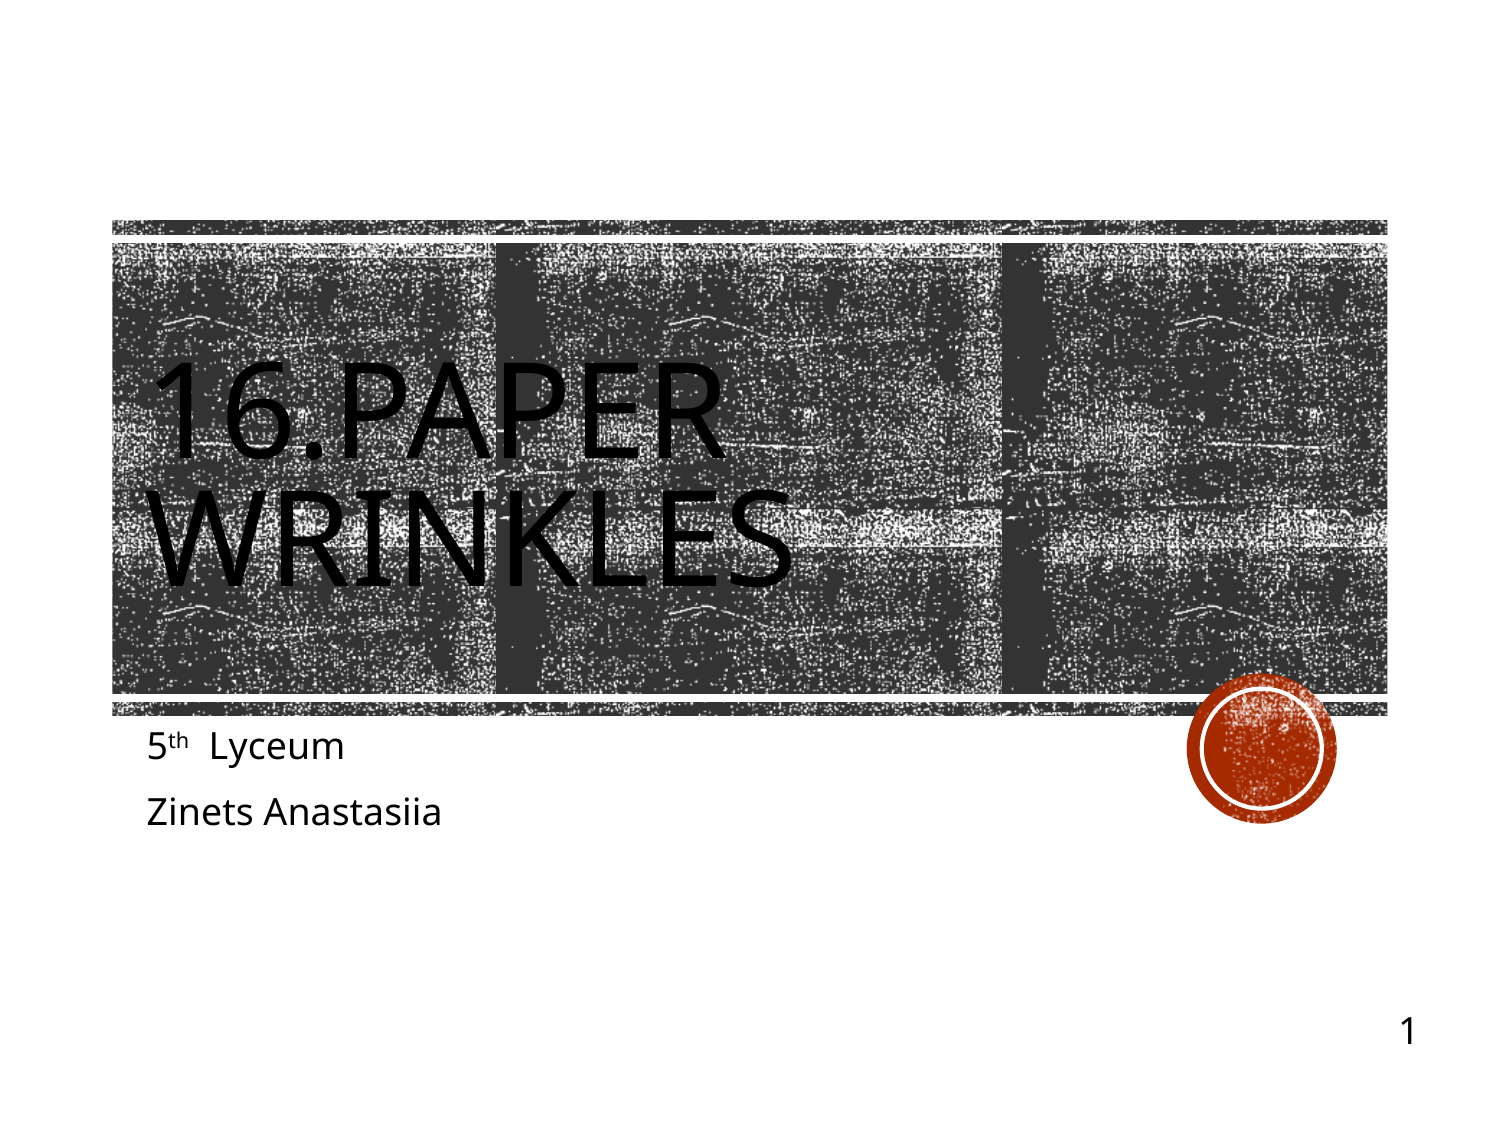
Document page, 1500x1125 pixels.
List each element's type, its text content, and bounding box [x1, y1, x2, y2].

text_box 1 [1383, 999, 1500, 1060]
subtitle 5th Lyceum Zinets Anastasiia [131, 720, 1103, 896]
title 16.Paper wrinkles [129, 234, 1375, 733]
